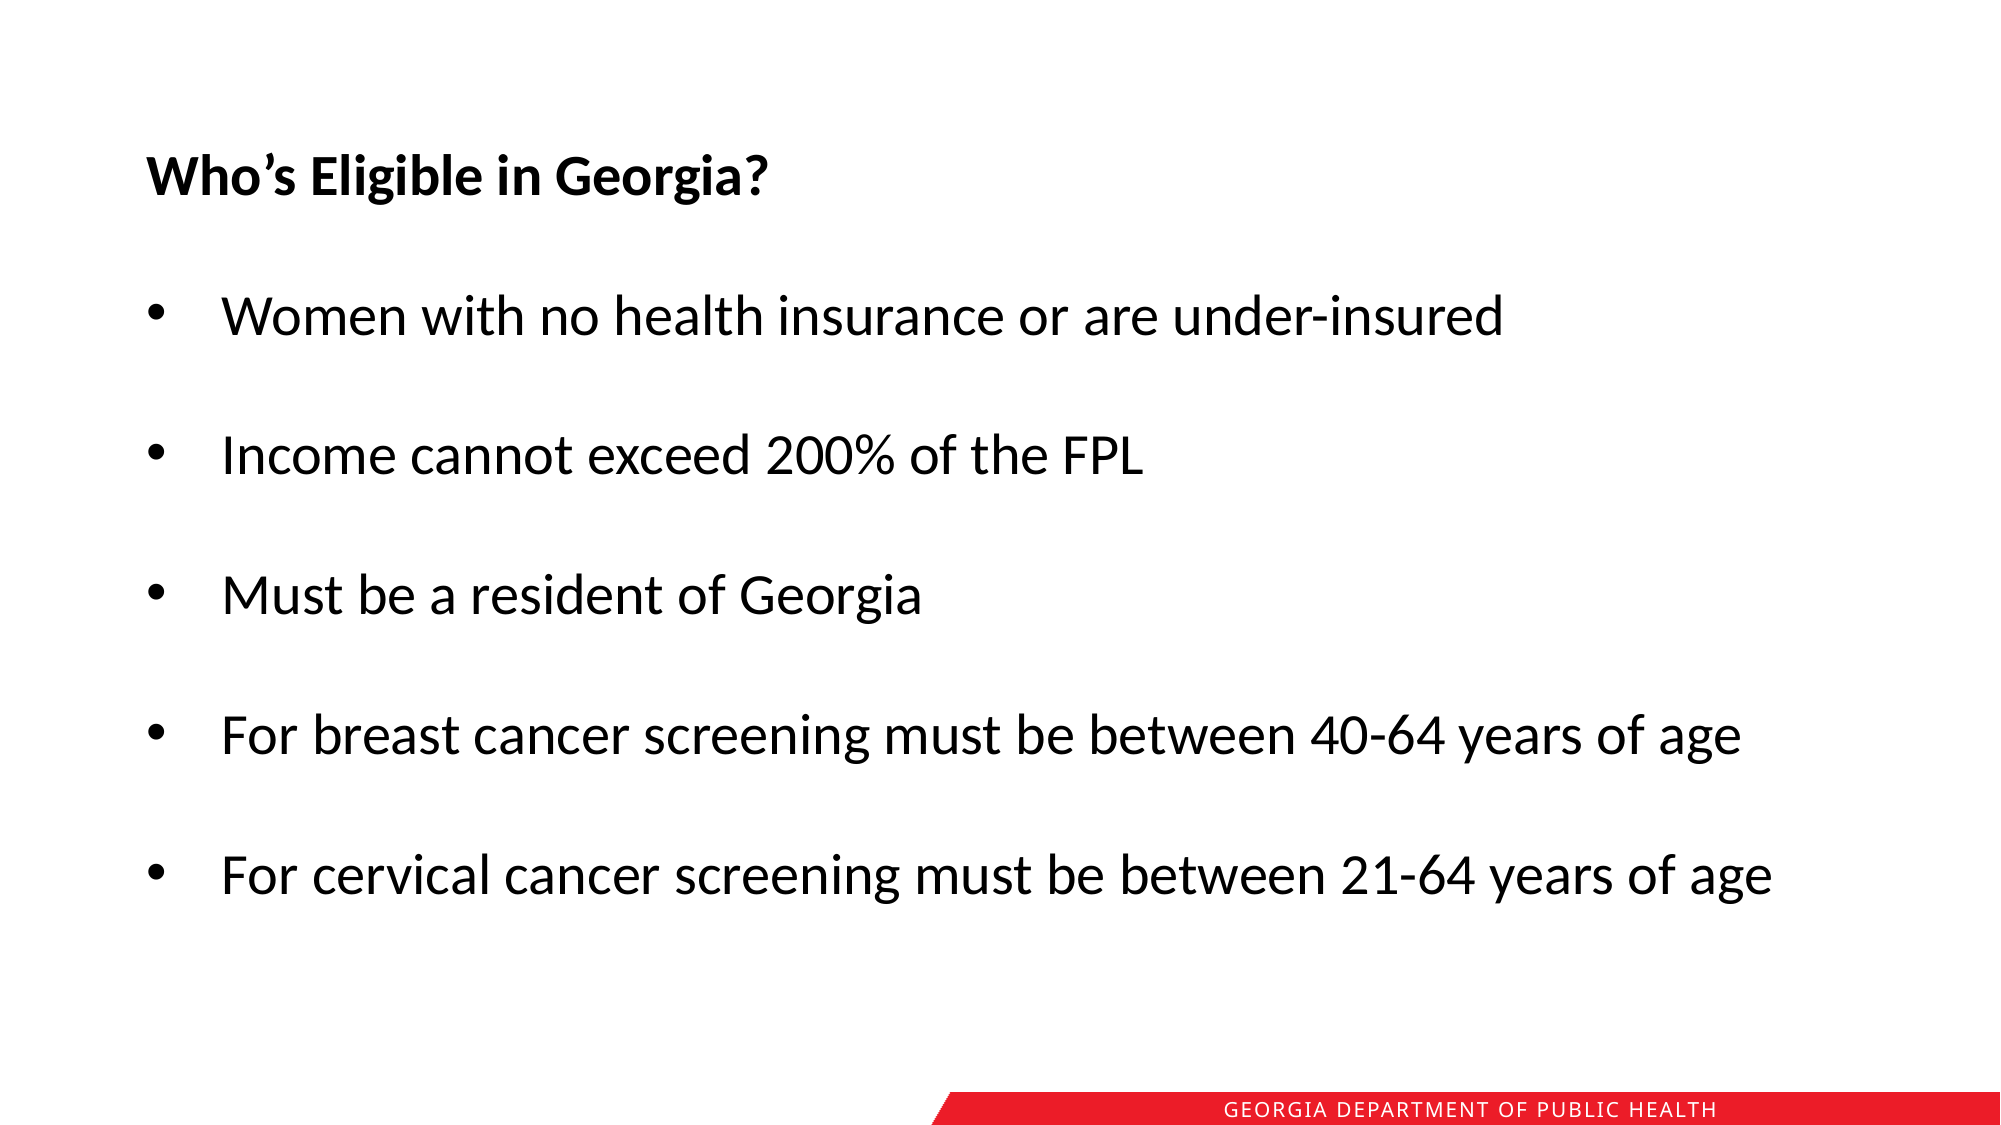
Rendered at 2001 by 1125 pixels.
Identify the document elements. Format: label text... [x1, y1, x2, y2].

text_box Who’s Eligible in Georgia? Women with no health insurance or are under-insured Income cannot exceed 200% of the FPL Must be a resident of Georgia For breast cancer screening must be between 40-64 years of age For cervical cancer screening must be between 21-64 years of age [132, 129, 1851, 1084]
picture [931, 1092, 2000, 1125]
